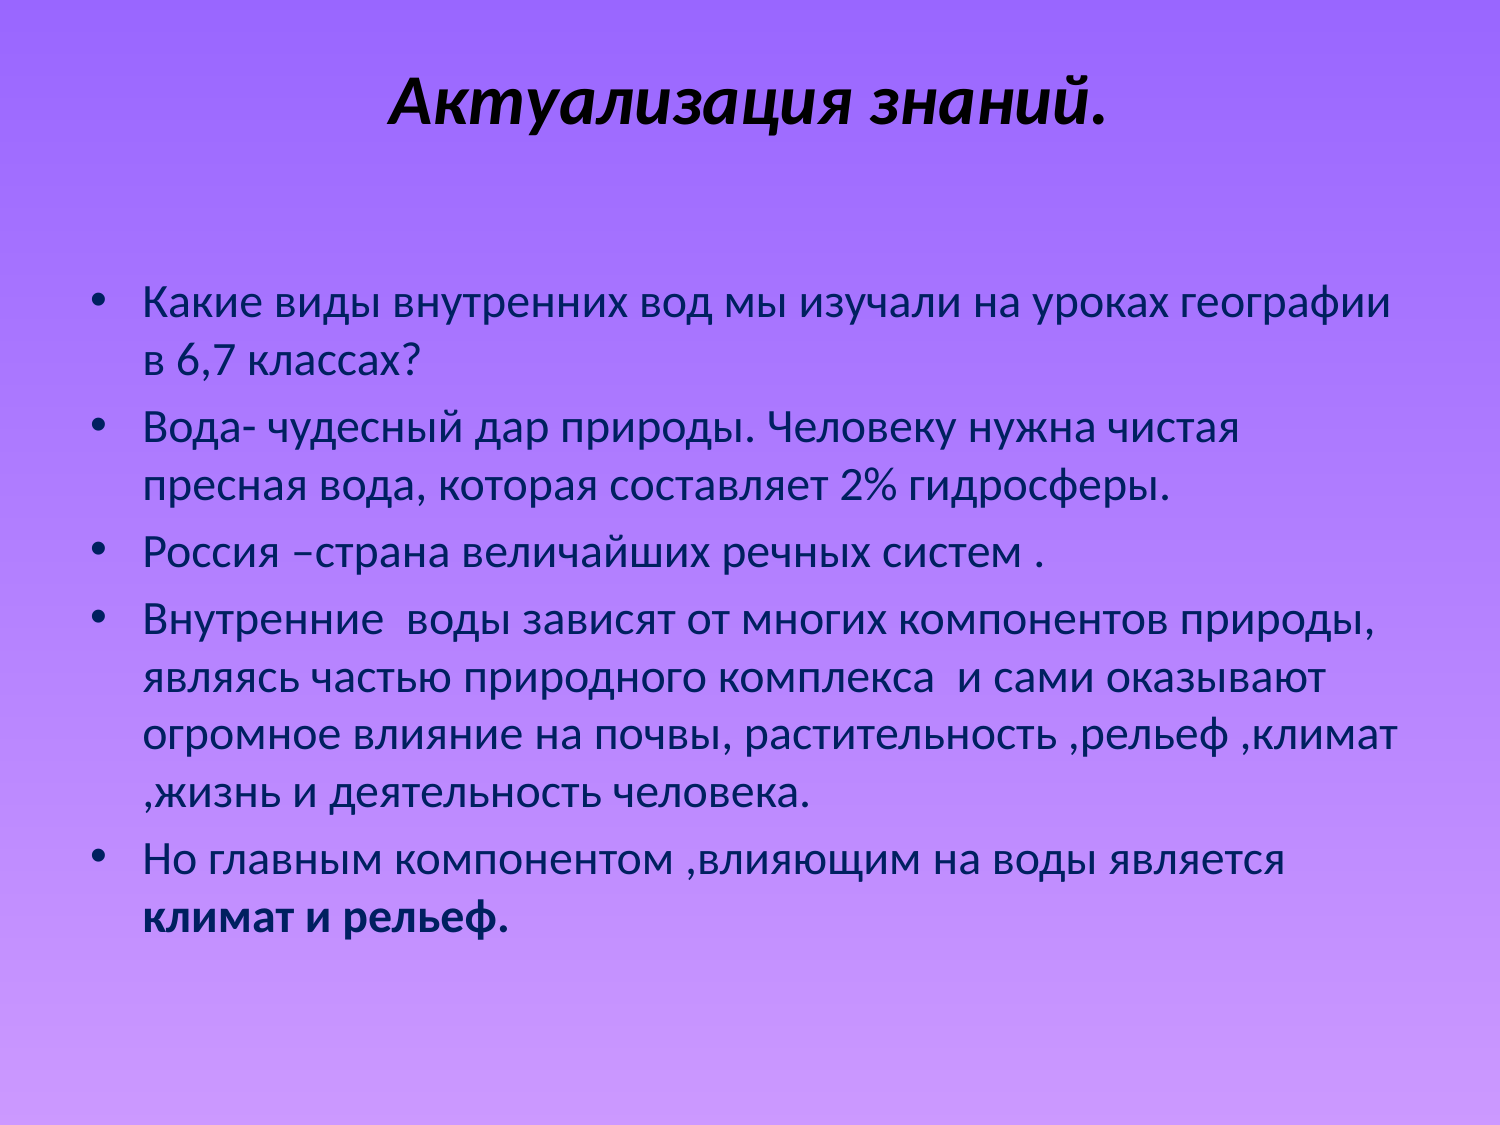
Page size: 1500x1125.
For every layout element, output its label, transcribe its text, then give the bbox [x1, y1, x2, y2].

title Актуализация знаний. [75, 45, 1425, 233]
list Какие виды внутренних вод мы изучали на уроках географии в 6,7 классах? Вода- чудесный дар природы. Человеку нужна чистая пресная вода, которая составляет 2% гидросферы. Россия –страна величайших речных систем . Внутренние воды зависят от многих компонентов природы, являясь частью природного комплекса и сами оказывают огромное влияние на почвы, растительность ,рельеф ,климат ,жизнь и деятельность человека. Но главным компонентом ,влияющим на воды является климат и рельеф. [75, 262, 1425, 1005]
